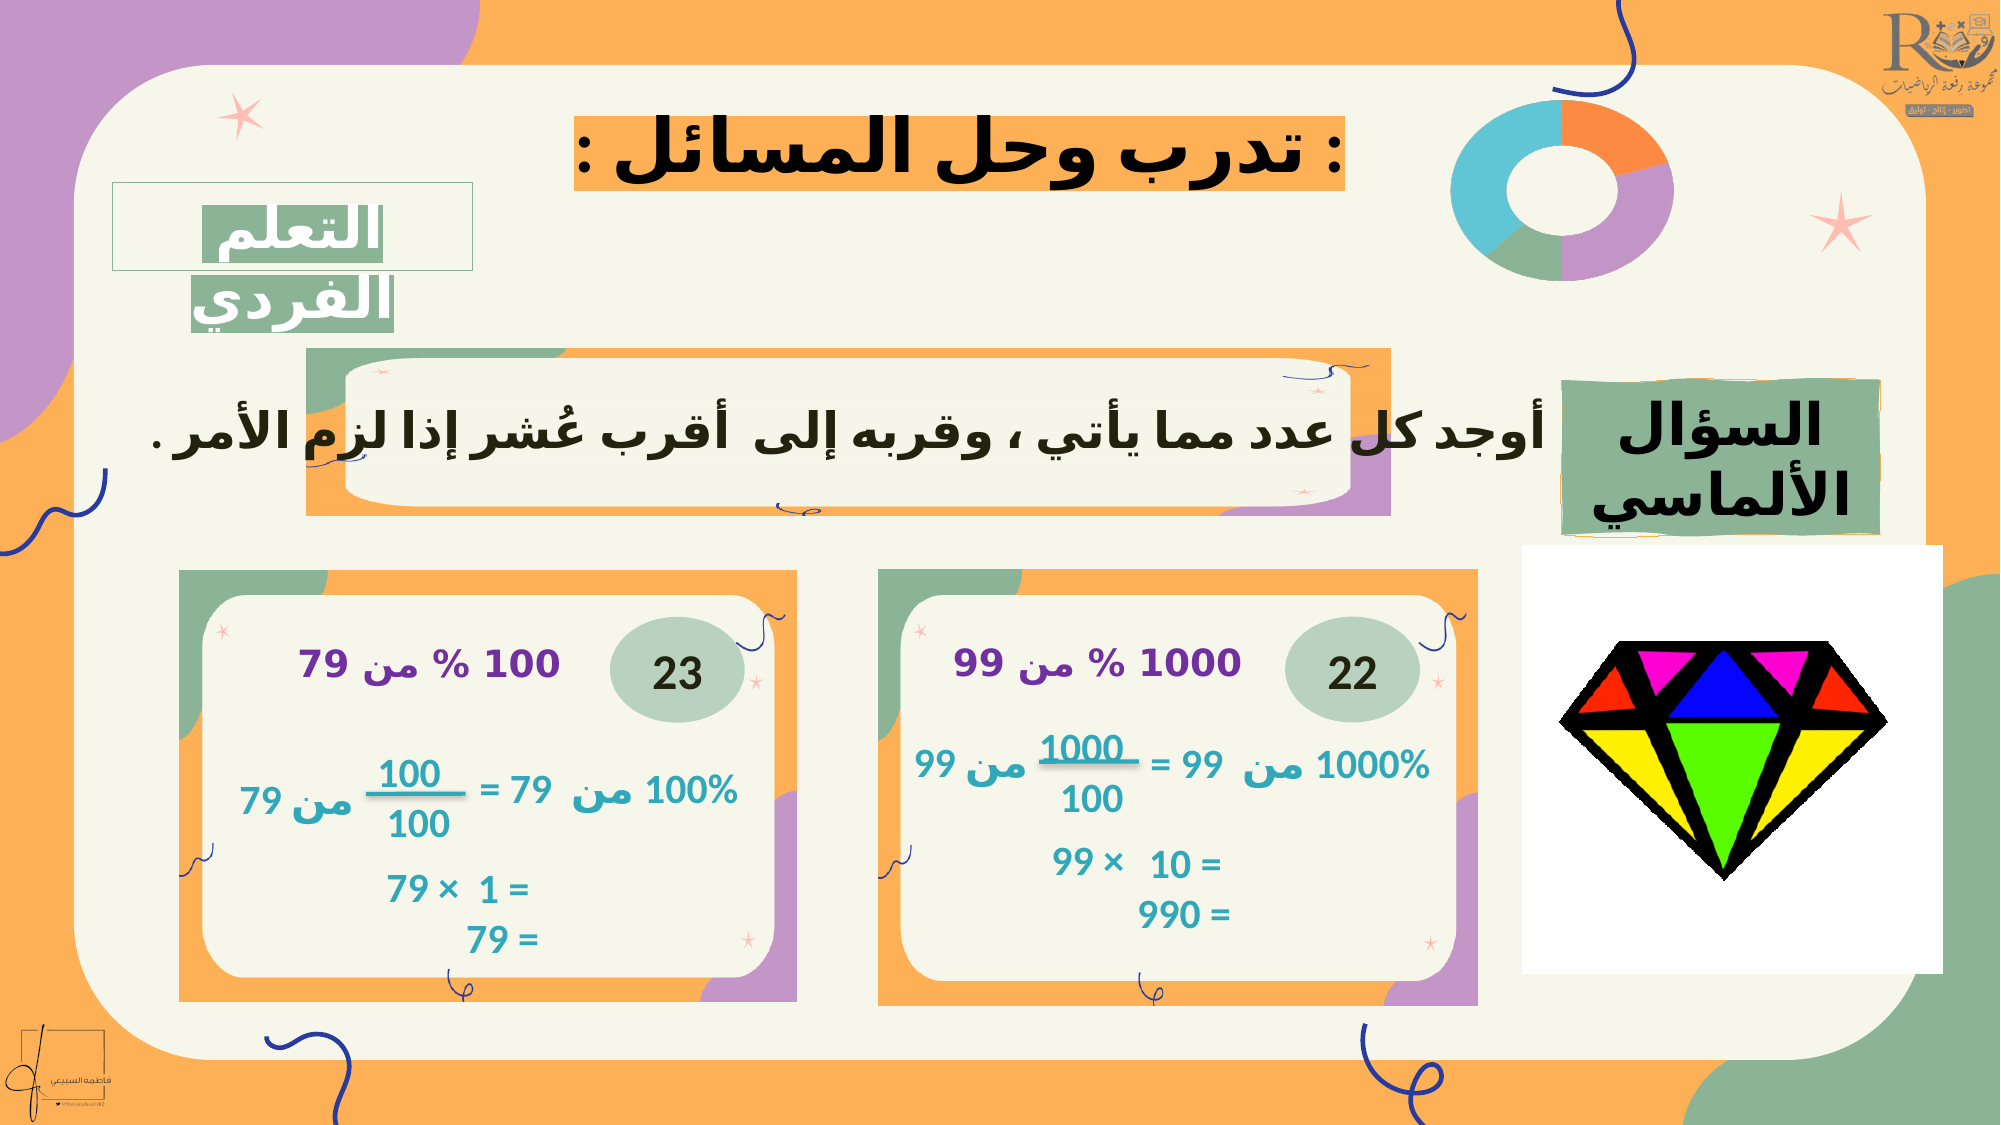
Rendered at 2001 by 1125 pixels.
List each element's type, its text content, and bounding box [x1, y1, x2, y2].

picture [0, 1022, 122, 1125]
picture [1879, 0, 2000, 121]
picture [306, 348, 1391, 516]
picture [1438, 90, 1686, 292]
text_box : تدرب وحل المسائل : [529, 89, 1391, 200]
picture [878, 569, 1479, 1006]
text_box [361, 738, 466, 855]
text_box أوجد كل عدد مما يأتي ، وقربه إلى أقرب عُشر إذا لزم الأمر . [1396, 390, 1562, 466]
picture [1522, 545, 1943, 974]
text_box أوجد كل عدد مما يأتي ، وقربه إلى أقرب عُشر إذا لزم الأمر . [135, 390, 301, 466]
text_box السؤال الألماسي [1560, 378, 1881, 538]
text_box التعلم الفردي [112, 182, 473, 271]
picture [178, 570, 798, 1003]
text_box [1023, 712, 1140, 830]
